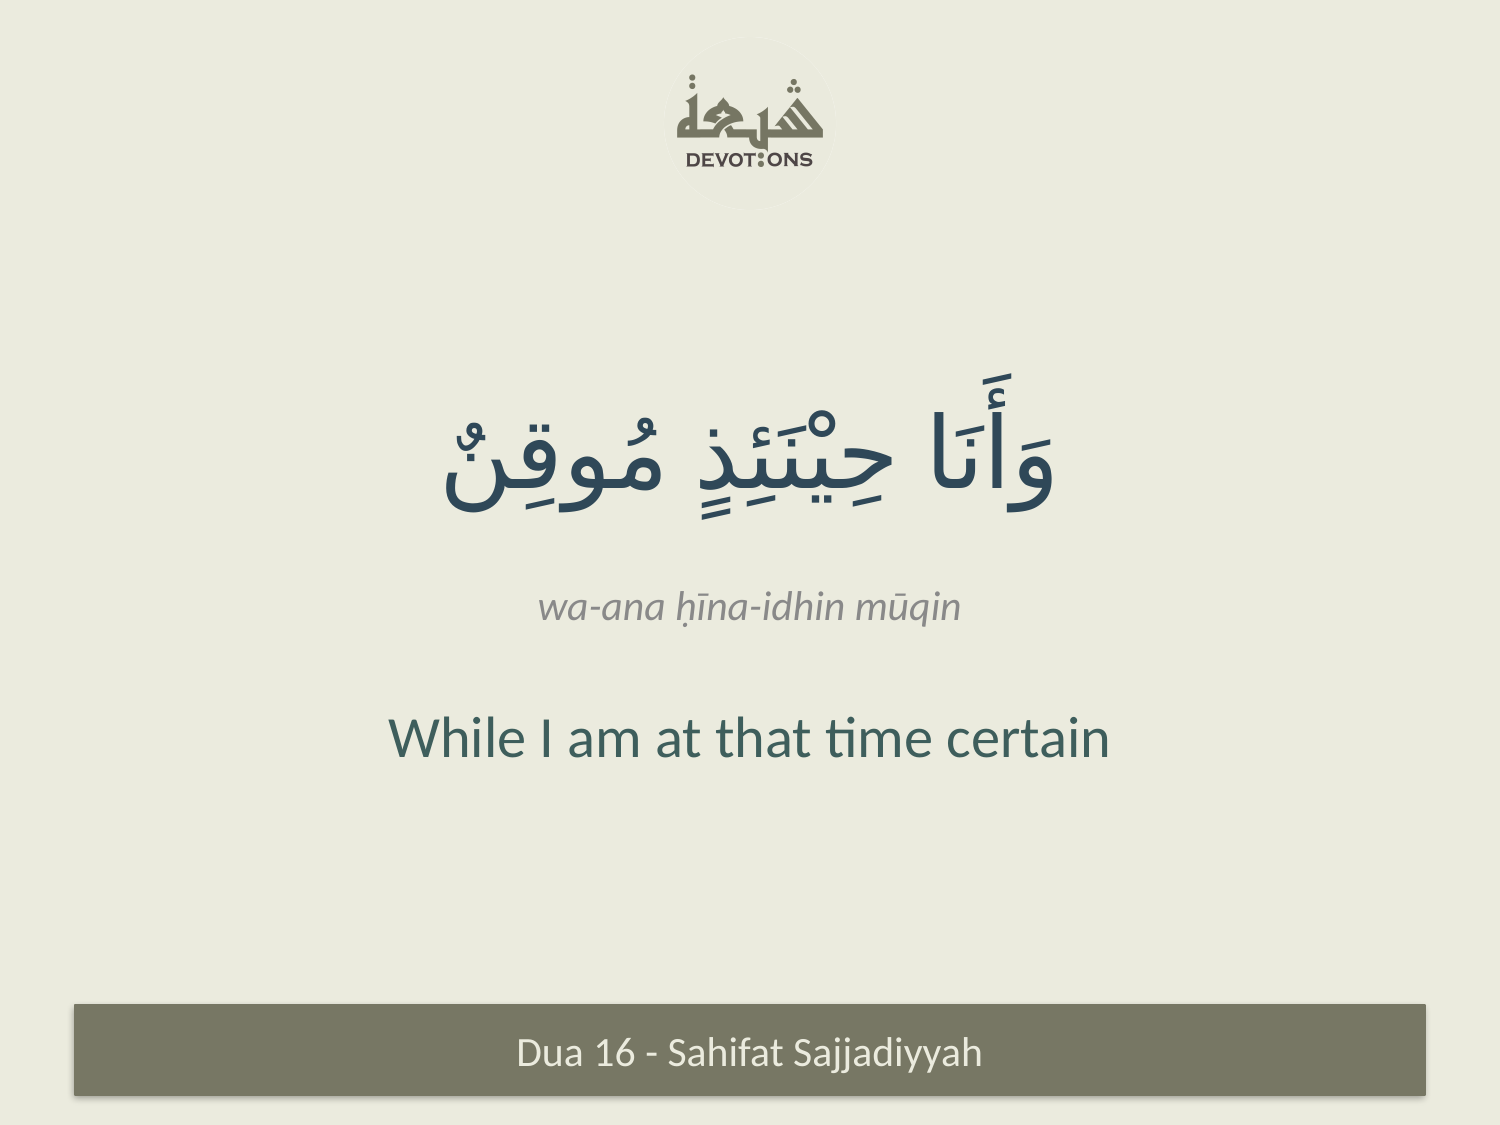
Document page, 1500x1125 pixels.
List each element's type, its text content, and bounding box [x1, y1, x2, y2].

text_box وَأَنَا حِيْنَئِذٍ مُوقِنٌ wa-ana ḥīna-idhin mūqin While I am at that time certain [74, 381, 1425, 776]
text_box [74, 1004, 1426, 1096]
picture [656, 29, 844, 218]
text_box Dua 16 - Sahifat Sajjadiyyah [501, 1017, 999, 1083]
